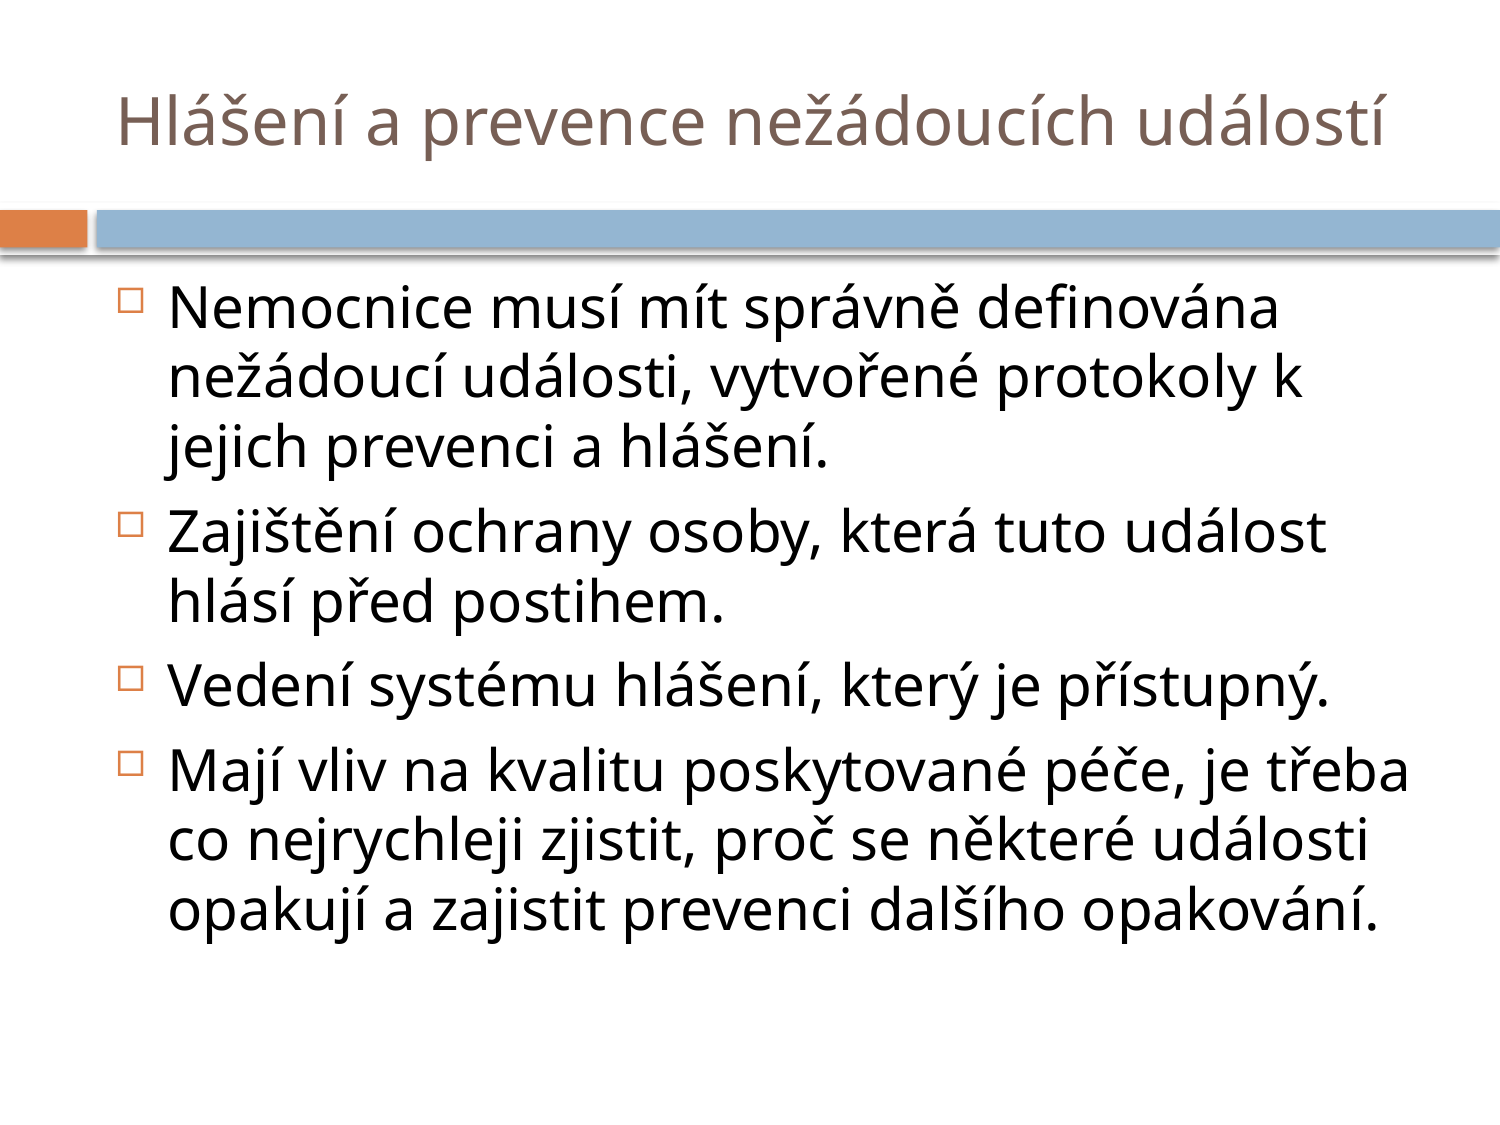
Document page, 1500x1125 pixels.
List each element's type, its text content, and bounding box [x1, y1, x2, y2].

title Hlášení a prevence nežádoucích událostí [100, 37, 1438, 200]
list Nemocnice musí mít správně definována nežádoucí události, vytvořené protokoly k jejich prevenci a hlášení. Zajištění ochrany osoby, která tuto událost hlásí před postihem. Vedení systému hlášení, který je přístupný. Mají vliv na kvalitu poskytované péče, je třeba co nejrychleji zjistit, proč se některé události opakují a zajistit prevenci dalšího opakování. [100, 262, 1438, 1000]
